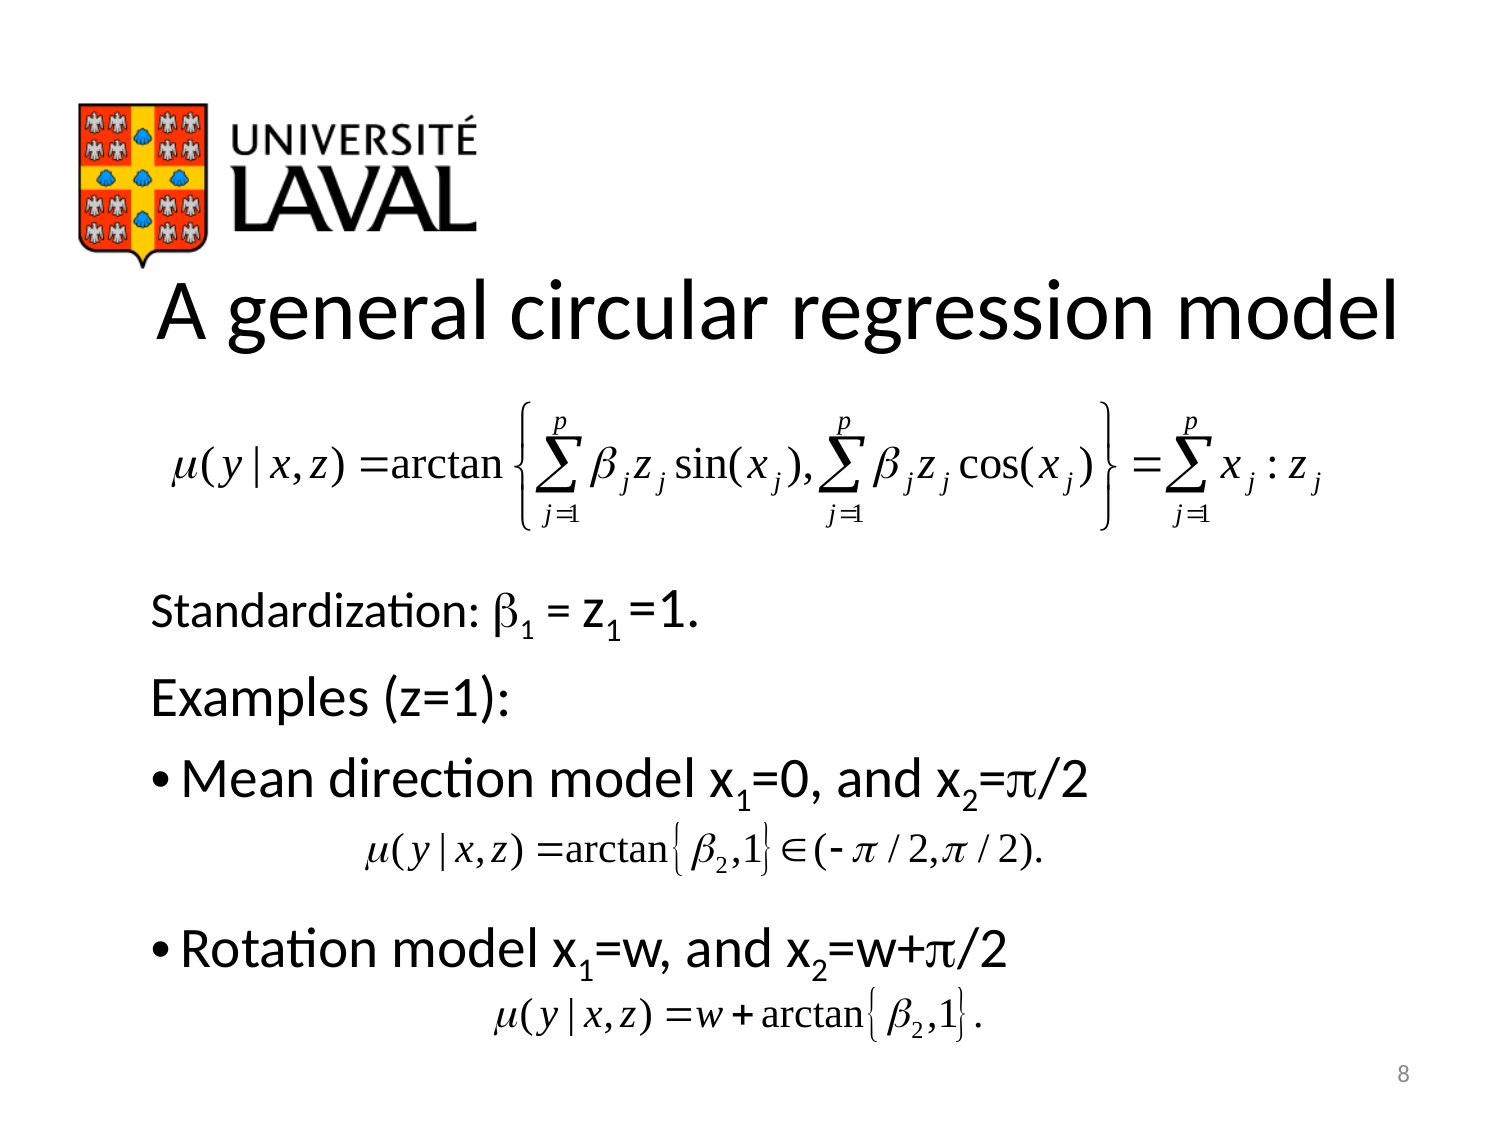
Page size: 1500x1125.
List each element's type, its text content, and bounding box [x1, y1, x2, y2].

slide_number 8 [1074, 1042, 1425, 1103]
title A general circular regression model [135, 196, 1424, 413]
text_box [488, 987, 987, 1048]
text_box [359, 822, 1049, 882]
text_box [166, 396, 1330, 537]
picture [76, 101, 479, 270]
text_box Standardization: 1 = z1 =1. Examples (z=1): Mean direction model x1=0, and x2=/2 Rotation model x1=w, and x2=w+/2 [135, 562, 1388, 1000]
